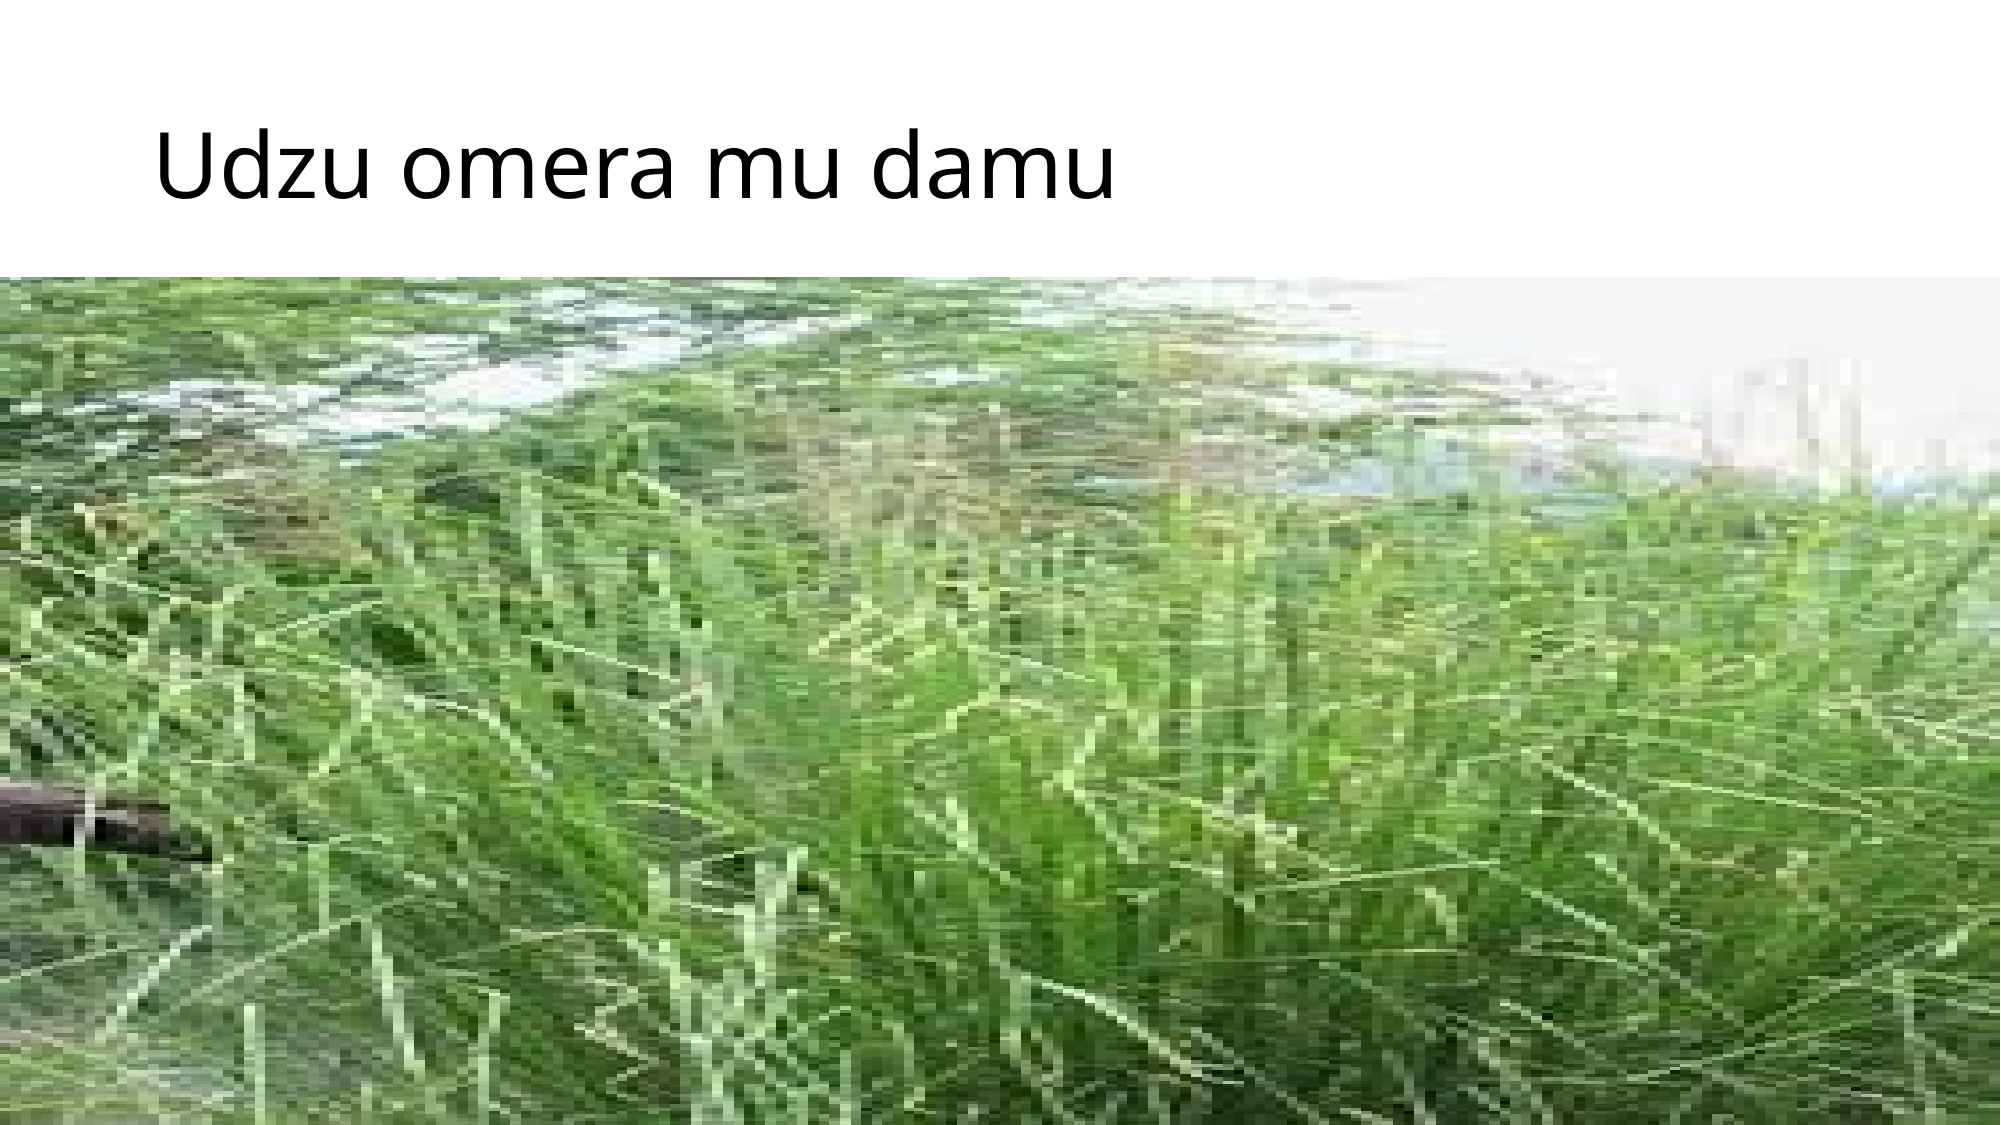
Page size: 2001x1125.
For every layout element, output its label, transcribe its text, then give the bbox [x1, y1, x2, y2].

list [0, 277, 2000, 1125]
title Udzu omera mu damu [137, 59, 1863, 277]
